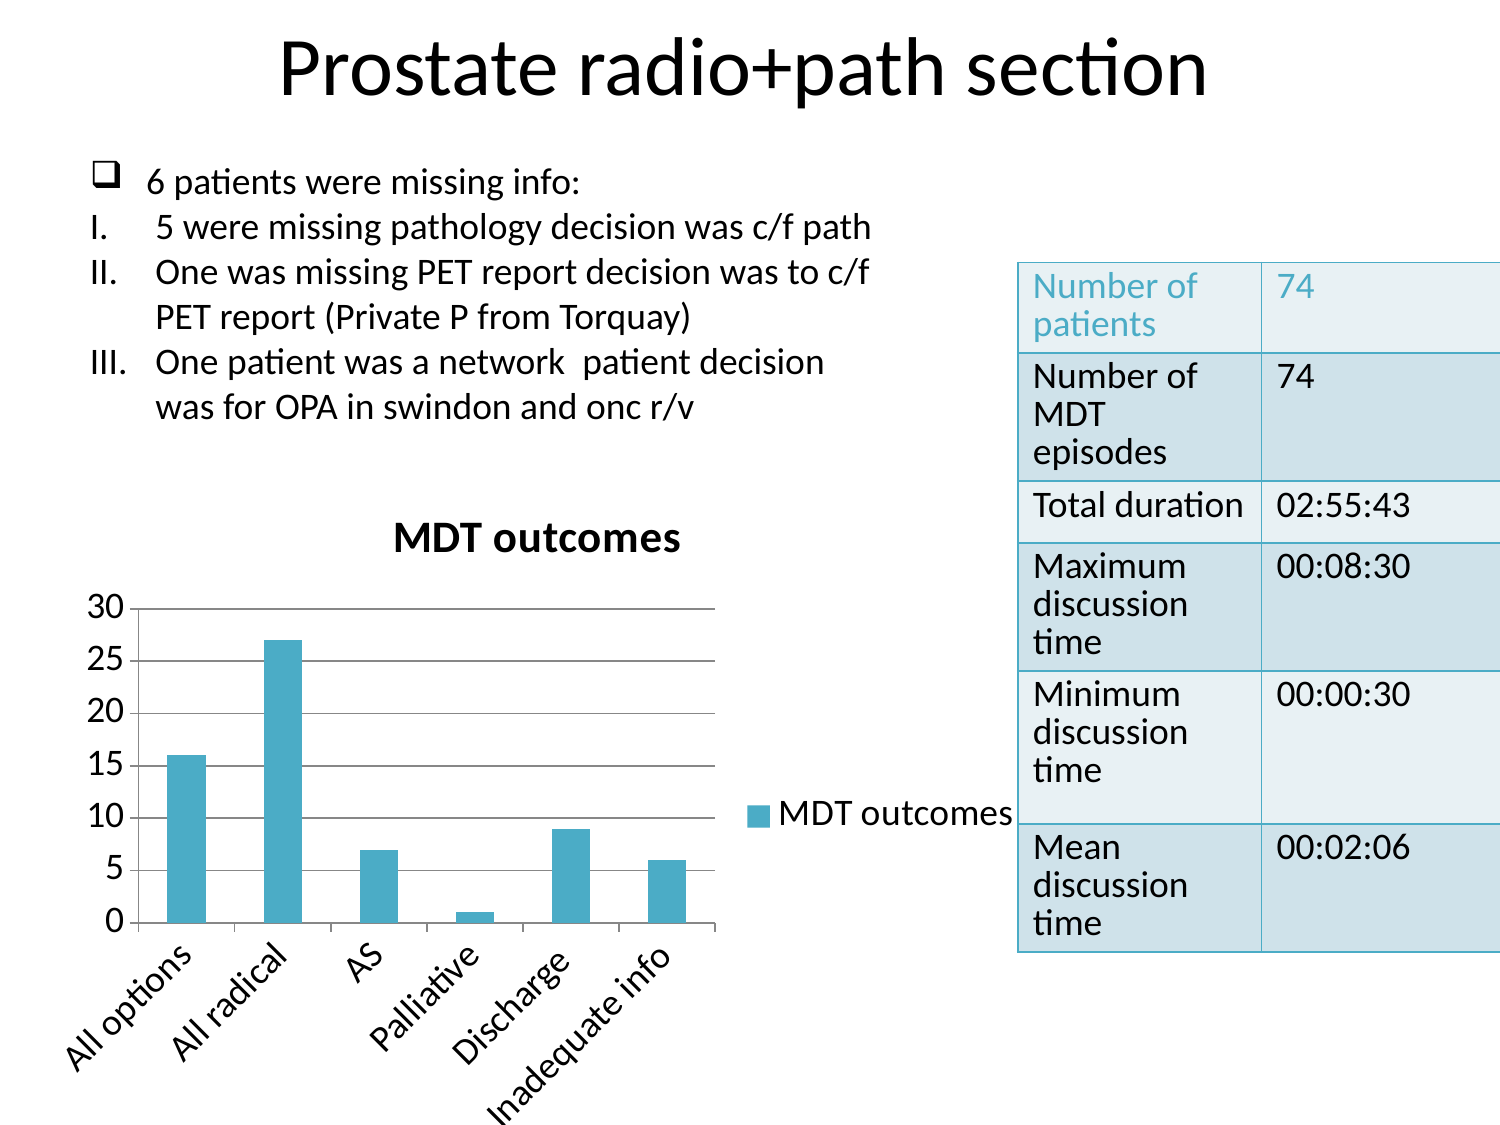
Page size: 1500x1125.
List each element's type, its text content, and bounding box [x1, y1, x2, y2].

table_cell 00:08:30 [1262, 544, 1500, 670]
table_header Number of patients [1019, 263, 1261, 352]
text_box 6 patients were missing info: 5 were missing pathology decision was c/f path One was missing PET report decision was to c/f PET report (Private P from Torquay) One patient was a network patient decision was for OPA in swindon and onc r/v [74, 149, 888, 435]
table_header 74 [1262, 263, 1500, 352]
table_cell Minimum discussion time [1041, 672, 1261, 823]
table_cell 00:00:30 [1262, 672, 1500, 823]
chart [37, 482, 1038, 1125]
table_cell Mean discussion time [1041, 825, 1261, 951]
table_cell 74 [1262, 354, 1500, 480]
table_cell Number of MDT episodes [1019, 354, 1261, 480]
table_cell 00:02:06 [1262, 825, 1500, 951]
title Prostate radio+path section [69, 0, 1420, 125]
table_cell 02:55:43 [1262, 482, 1500, 542]
table_cell Total duration [1038, 482, 1261, 542]
table_cell Maximum discussion time [1041, 544, 1261, 670]
